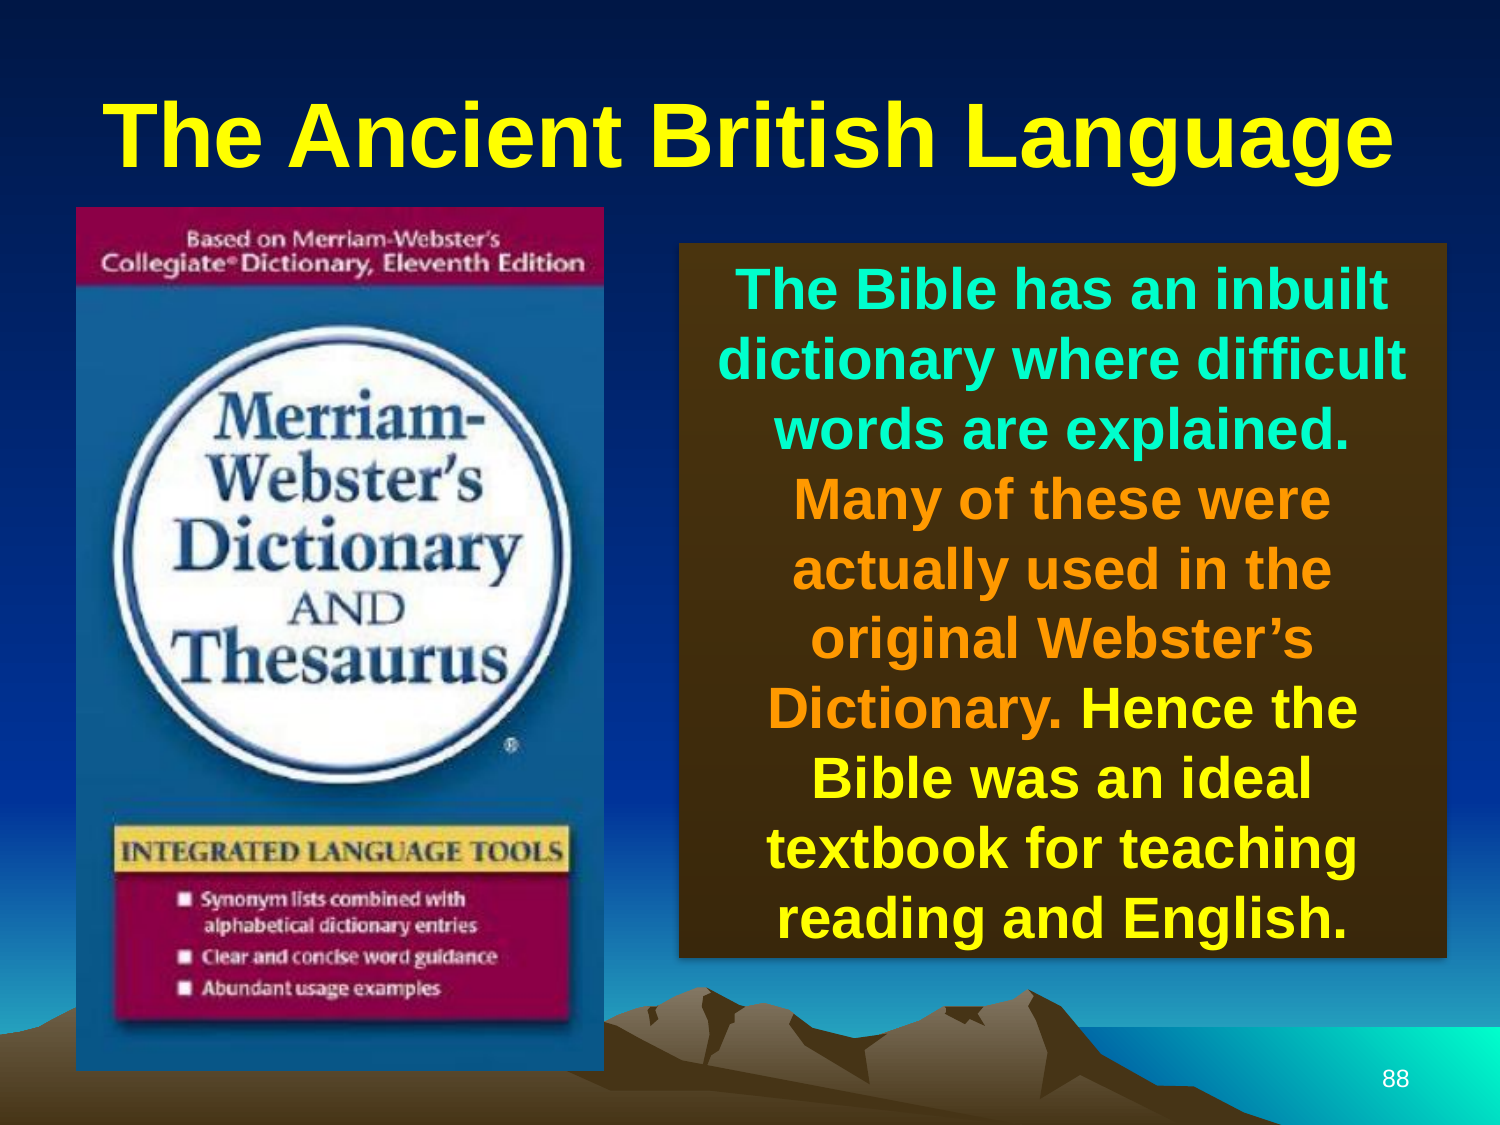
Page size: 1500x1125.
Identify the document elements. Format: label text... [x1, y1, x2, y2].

picture [76, 207, 604, 1071]
title The Ancient British Language [74, 37, 1426, 226]
text_box The Bible has an inbuilt dictionary where difficult words are explained. Many of these were actually used in the original Webster’s Dictionary. Hence the Bible was an ideal textbook for teaching reading and English. [679, 243, 1447, 958]
slide_number 88 [1074, 1024, 1426, 1101]
